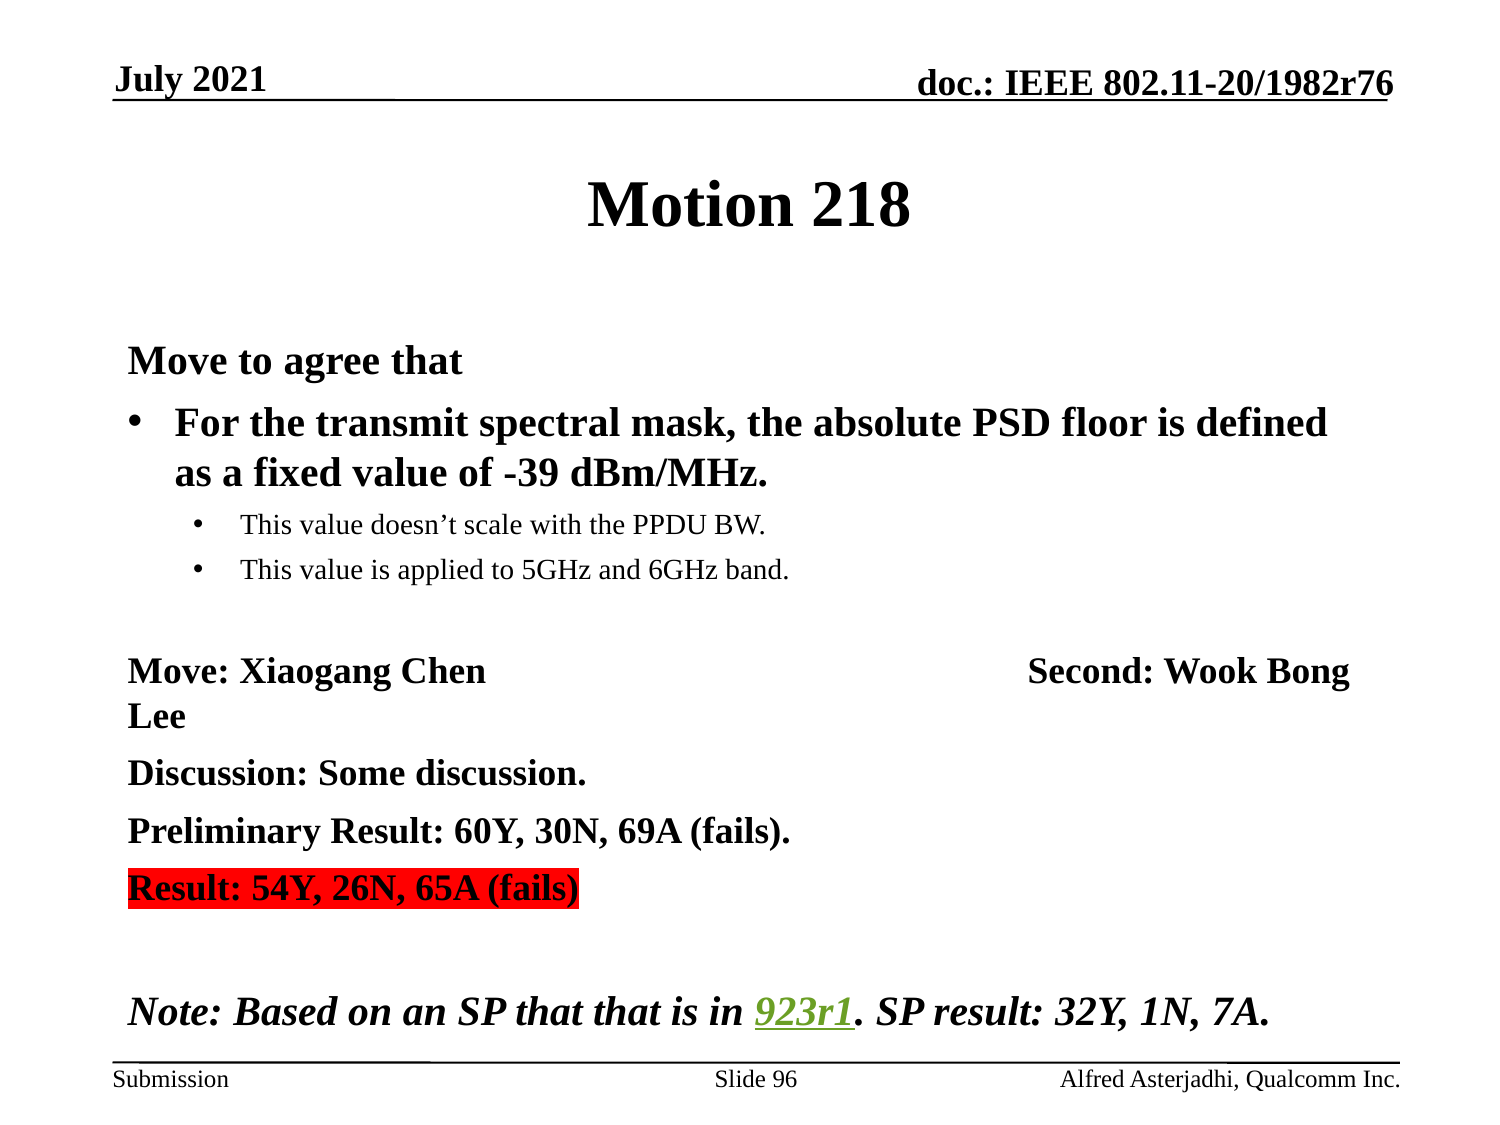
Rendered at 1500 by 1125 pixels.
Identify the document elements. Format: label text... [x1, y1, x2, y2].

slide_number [114, 54, 423, 100]
list Move to agree that For the transmit spectral mask, the absolute PSD floor is defined as a fixed value of -39 dBm/MHz. This value doesn’t scale with the PPDU BW. This value is applied to 5GHz and 6GHz band. Move: Xiaogang Chen Second: Wook Bong Lee Discussion: Some discussion. Preliminary Result: 60Y, 30N, 69A (fails). Result: 54Y, 26N, 65A (fails) Note: Based on an SP that that is in 923r1. SP result: 32Y, 1N, 7A. [112, 324, 1388, 1063]
slide_number Slide 96 [712, 1061, 800, 1123]
footer Alfred Asterjadhi, Qualcomm Inc. [878, 1061, 1402, 1093]
title Motion 218 [112, 112, 1388, 288]
